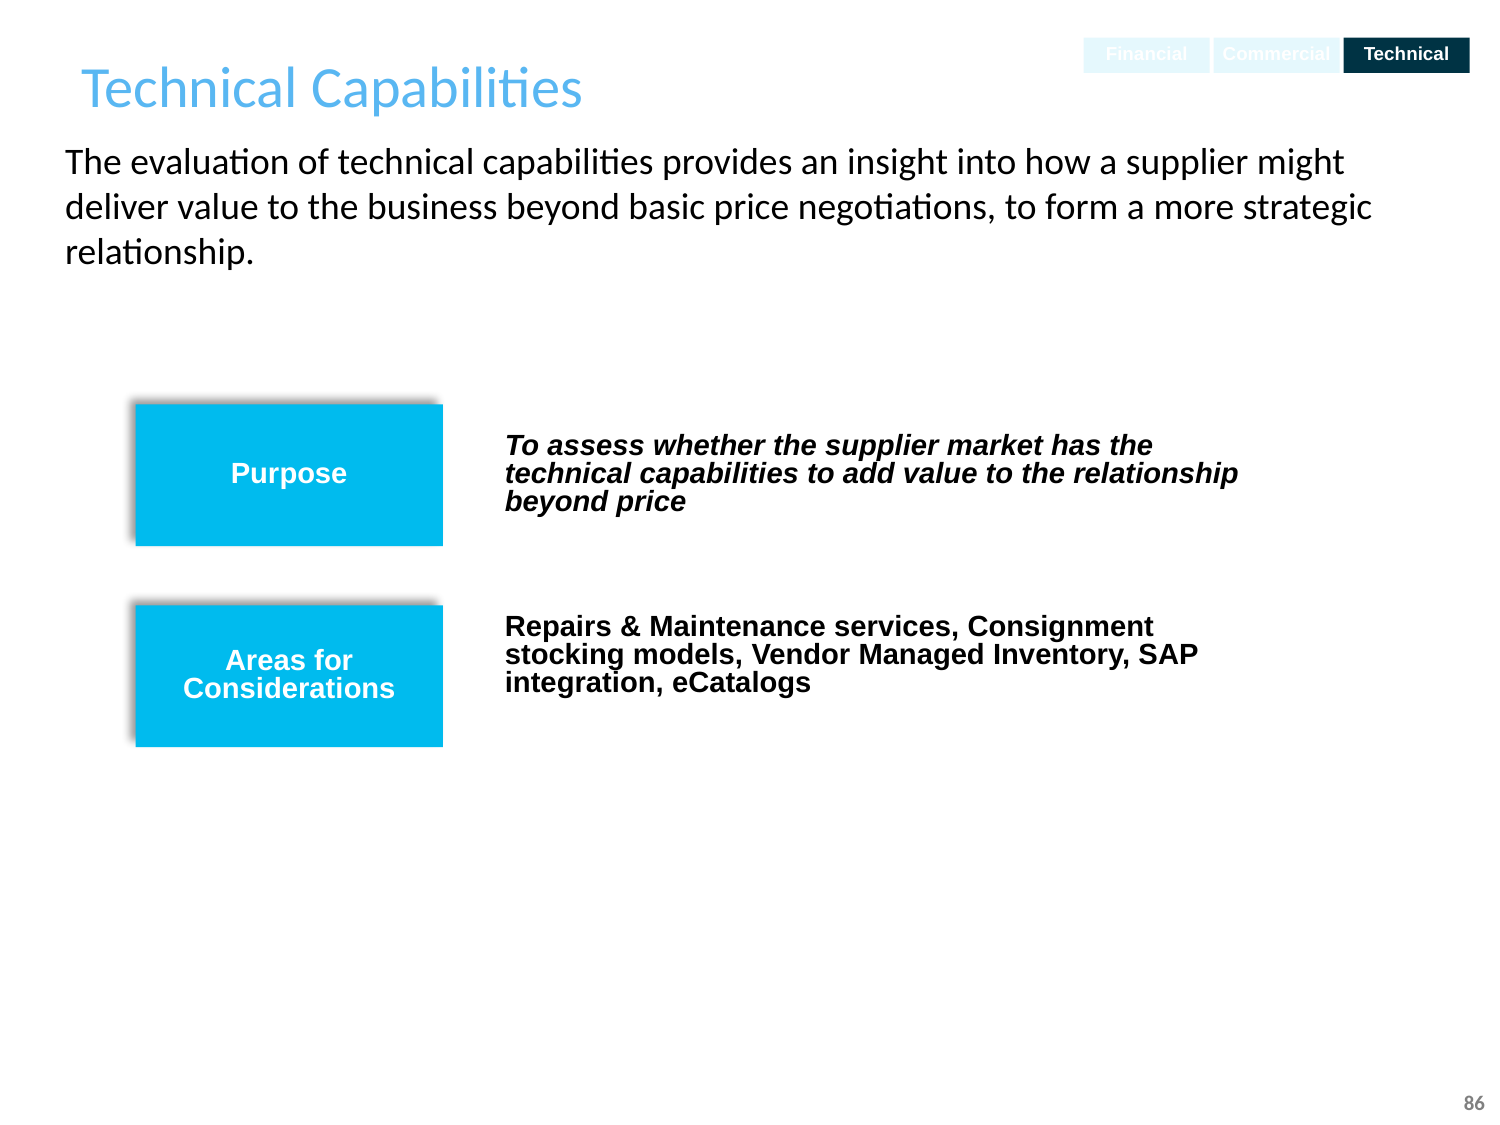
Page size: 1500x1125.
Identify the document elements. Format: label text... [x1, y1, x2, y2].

text_box The evaluation of technical capabilities provides an insight into how a supplier might deliver value to the business beyond basic price negotiations, to form a more strategic relationship. [50, 129, 1444, 225]
slide_number 86 [1222, 1079, 1500, 1124]
text_box Purpose [135, 404, 443, 547]
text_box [1083, 37, 1470, 74]
text_box To assess whether the supplier market has the technical capabilities to add value to the relationship beyond price [490, 404, 1294, 547]
text_box Areas for Considerations [135, 605, 443, 748]
title Technical Capabilities [81, 2, 1419, 120]
text_box Repairs & Maintenance services, Consignment stocking models, Vendor Managed Inventory, SAP integration, eCatalogs [490, 606, 1294, 749]
